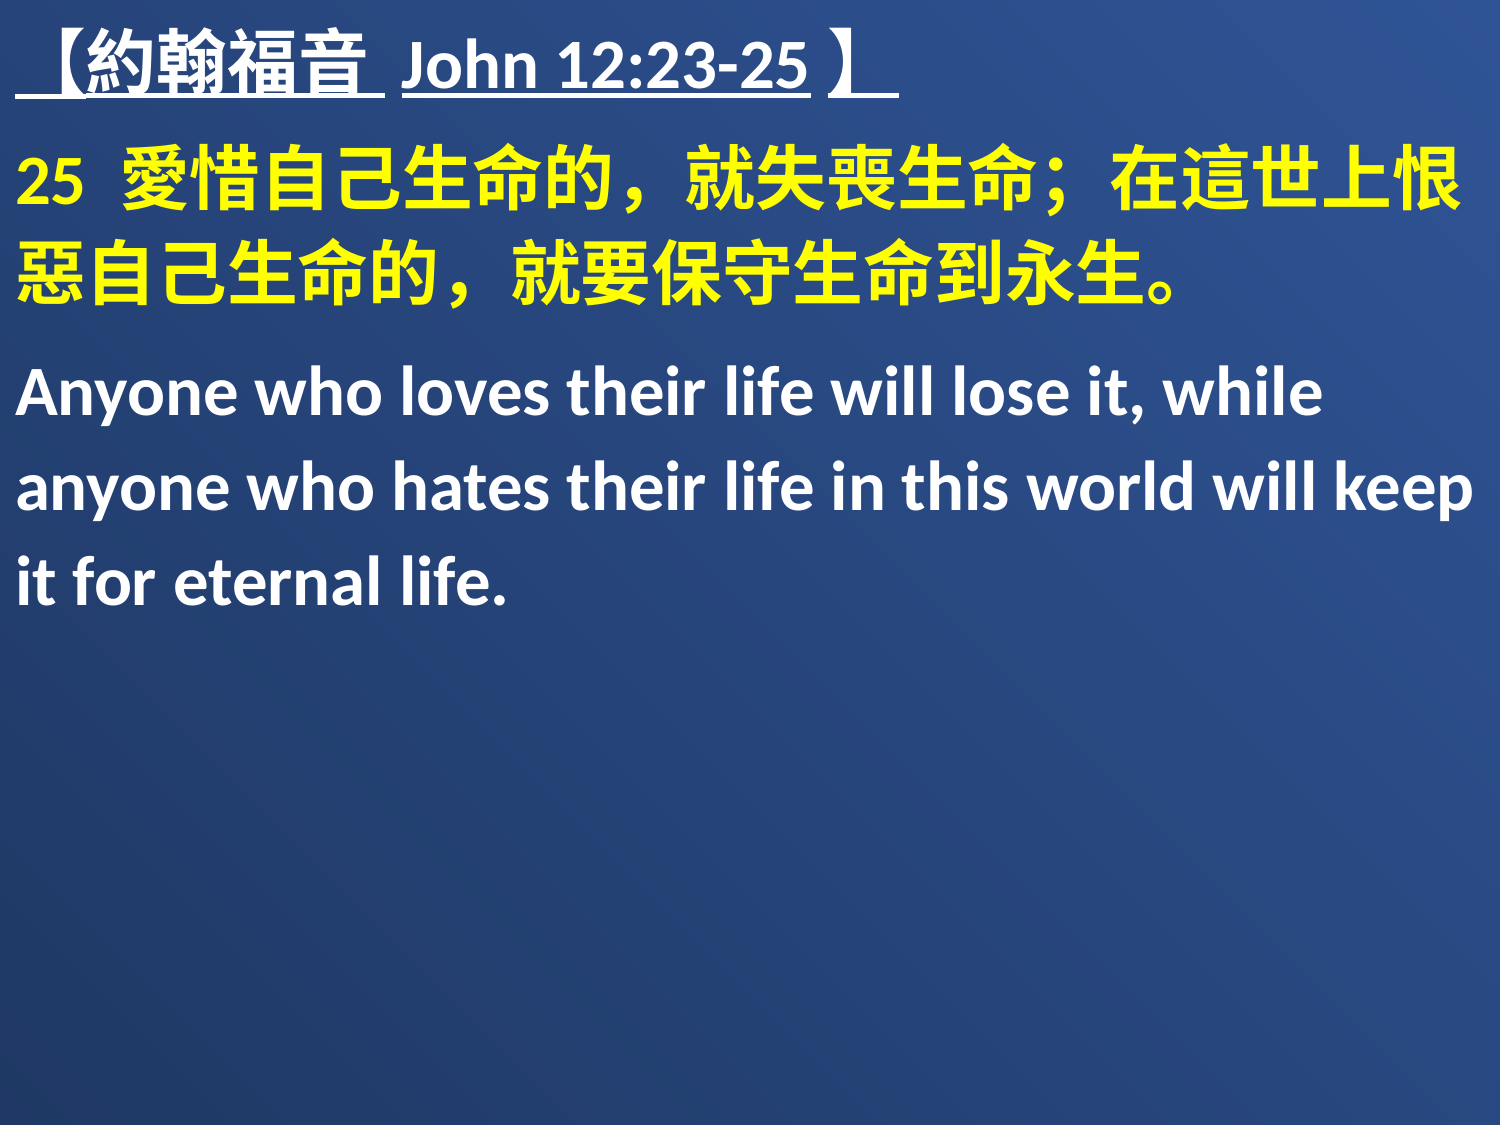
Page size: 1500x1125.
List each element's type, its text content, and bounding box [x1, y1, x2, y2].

subtitle 【約翰福音 John 12:23-25】 25 愛惜自己生命的，就失喪生命；在這世上恨惡自己生命的，就要保守生命到永生。 Anyone who loves their life will lose it, while anyone who hates their life in this world will keep it for eternal life. [0, 0, 1500, 1125]
